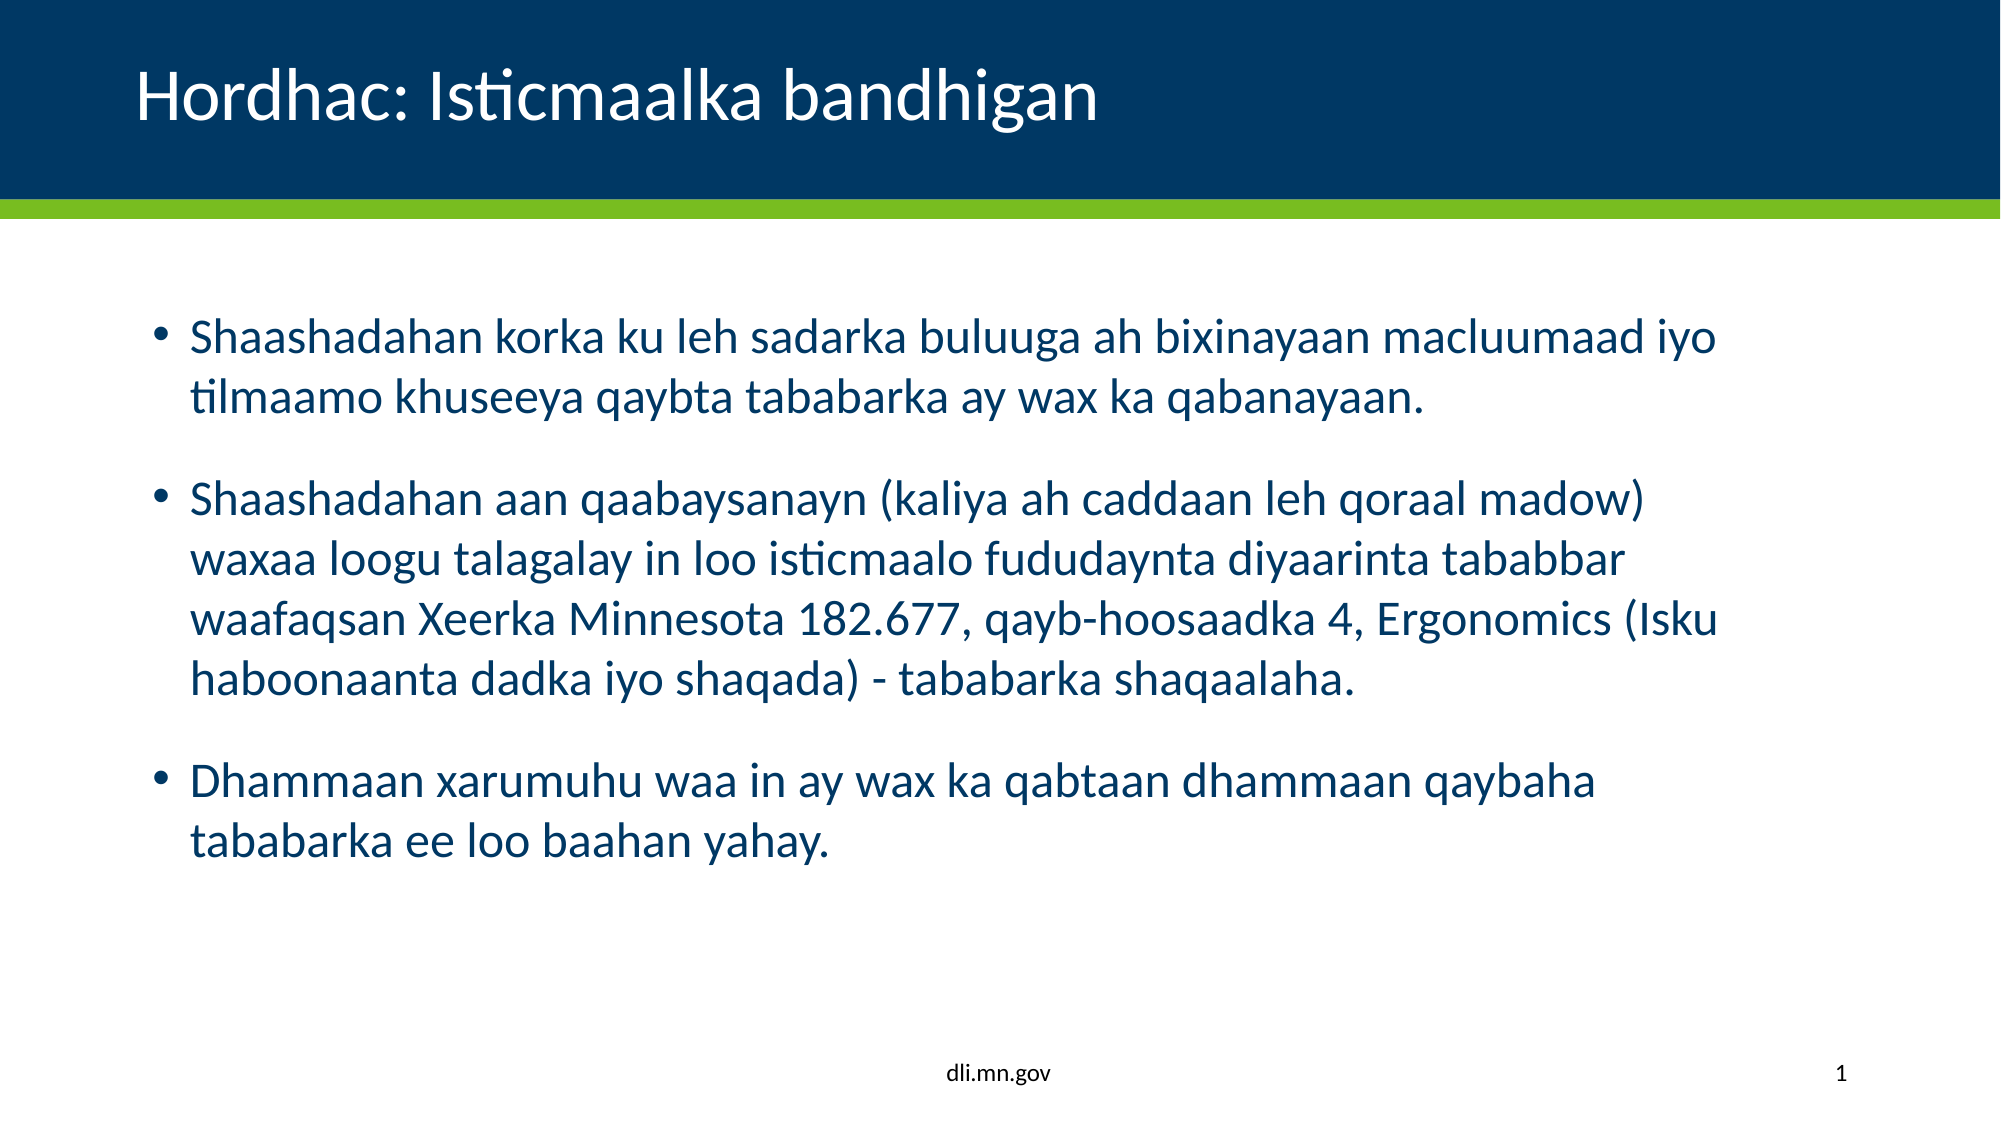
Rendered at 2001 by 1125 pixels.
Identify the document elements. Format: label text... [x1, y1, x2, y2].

title Hordhac: Isticmaalka bandhigan [132, 43, 1272, 234]
text_box dli.mn.gov [944, 1054, 1056, 1086]
text_box Shaashadahan korka ku leh sadarka buluuga ah bixinayaan macluumaad iyo tilmaamo khuseeya qaybta tababarka ay wax ka qabanayaan. Shaashadahan aan qaabaysanayn (kaliya ah caddaan leh qoraal madow) waxaa loogu talagalay in loo isticmaalo fududaynta diyaarinta tababbar waafaqsan Xeerka Minnesota 182.677, qayb-hoosaadka 4, Ergonomics (Isku haboonaanta dadka iyo shaqada) - tababarka shaqaalaha. Dhammaan xarumuhu waa in ay wax ka qabtaan dhammaan qaybaha tababarka ee loo baahan yahay. [150, 301, 1780, 868]
text_box 1 [1832, 1054, 1850, 1086]
